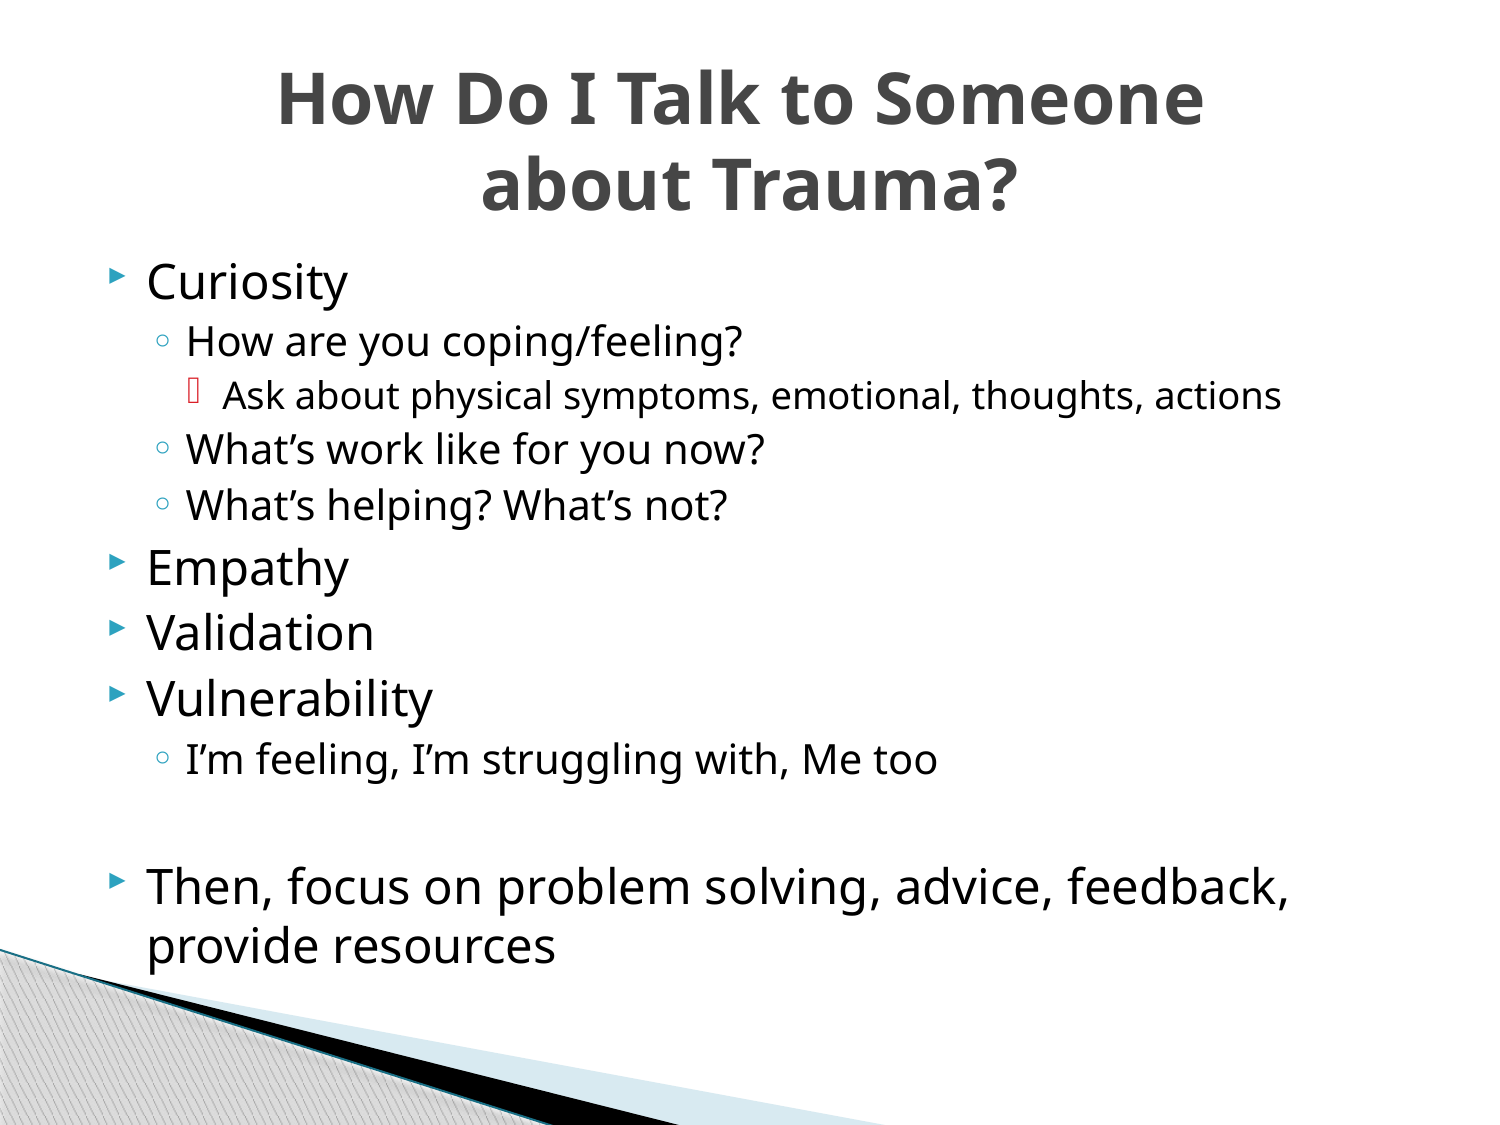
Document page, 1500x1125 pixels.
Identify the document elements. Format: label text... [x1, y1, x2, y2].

title How Do I Talk to Someone about Trauma? [75, 45, 1425, 233]
list Curiosity How are you coping/feeling? Ask about physical symptoms, emotional, thoughts, actions What’s work like for you now? What’s helping? What’s not? Empathy Validation Vulnerability I’m feeling, I’m struggling with, Me too Then, focus on problem solving, advice, feedback, provide resources [75, 243, 1425, 986]
